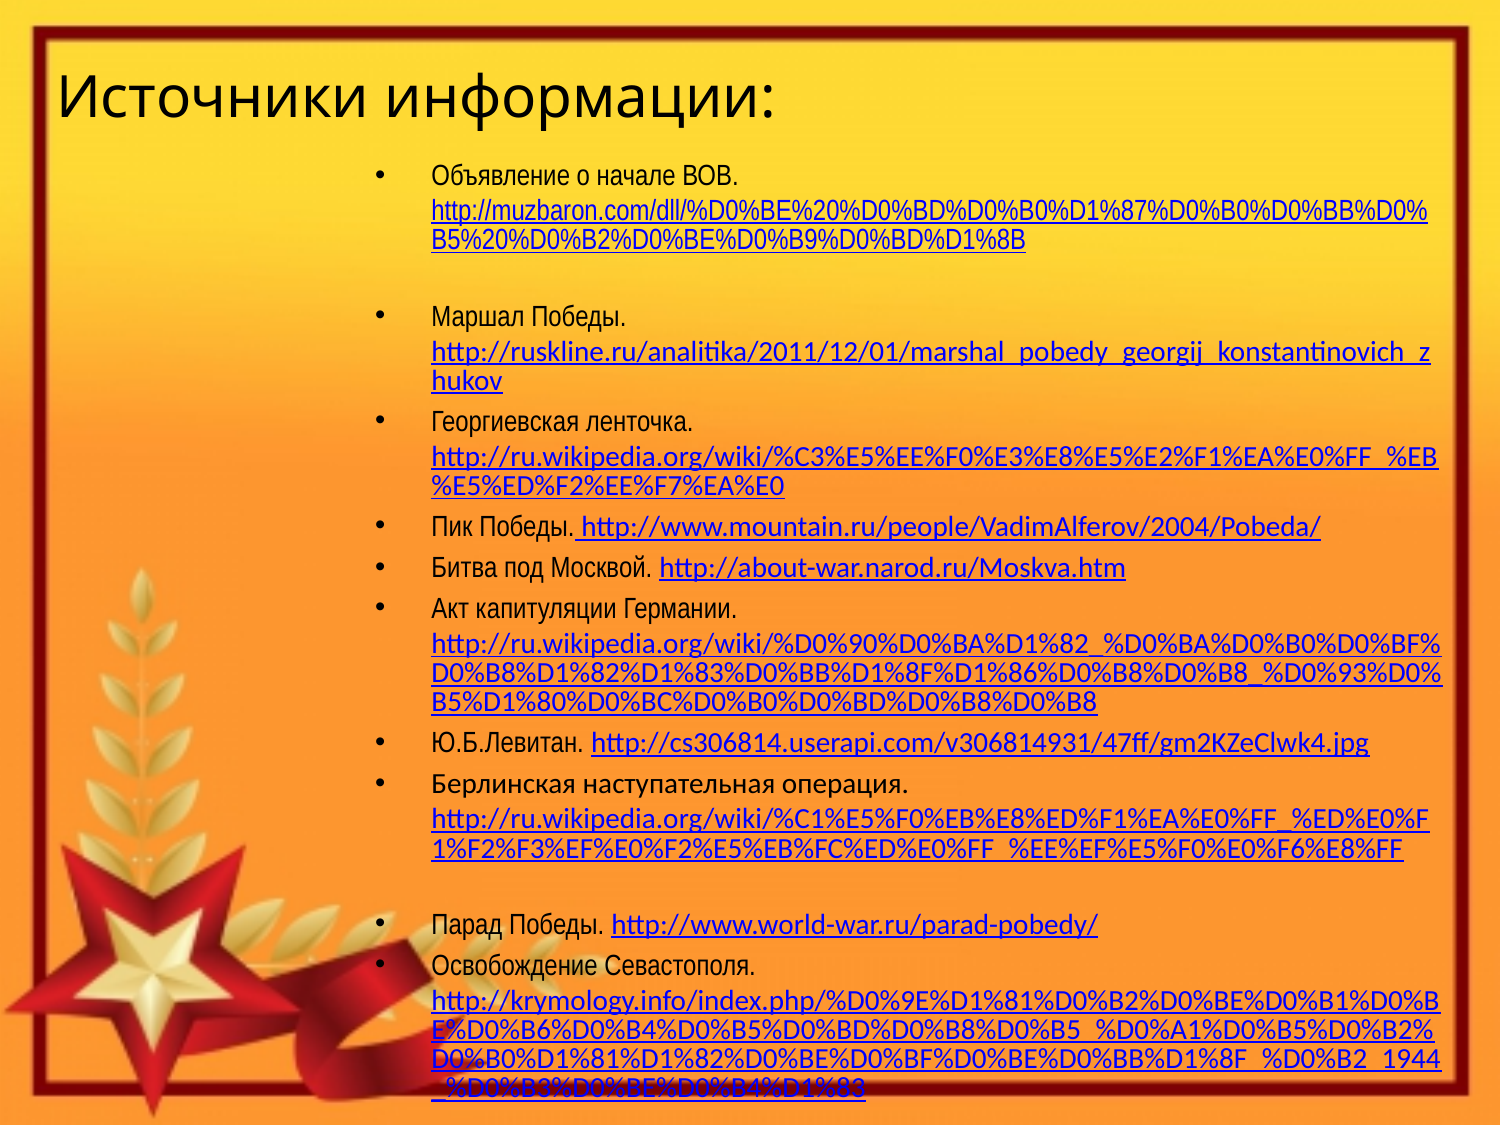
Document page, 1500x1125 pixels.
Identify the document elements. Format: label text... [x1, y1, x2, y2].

text_box Источники информации: [41, 0, 1392, 188]
list Объявление о начале ВОВ. http://muzbaron.com/dll/%D0%BE%20%D0%BD%D0%B0%D1%87%D0%B0%D0%BB%D0%B5%20%D0%B2%D0%BE%D0%B9%D0%BD%D1%8B Маршал Победы. http://ruskline.ru/analitika/2011/12/01/marshal_pobedy_georgij_konstantinovich_zhukov Георгиевская ленточка. http://ru.wikipedia.org/wiki/%C3%E5%EE%F0%E3%E8%E5%E2%F1%EA%E0%FF_%EB%E5%ED%F2%EE%F7%EA%E0 Пик Победы. http://www.mountain.ru/people/VadimAlferov/2004/Pobeda/ Битва под Москвой. http://about-war.narod.ru/Moskva.htm Акт капитуляции Германии. http://ru.wikipedia.org/wiki/%D0%90%D0%BA%D1%82_%D0%BA%D0%B0%D0%BF%D0%B8%D1%82%D1%83%D0%BB%D1%8F%D1%86%D0%B8%D0%B8_%D0%93%D0%B5%D1%80%D0%BC%D0%B0%D0%BD%D0%B8%D0%B8 Ю.Б.Левитан. http://cs306814.userapi.com/v306814931/47ff/gm2KZeClwk4.jpg Берлинская наступательная операция. http://ru.wikipedia.org/wiki/%C1%E5%F0%EB%E8%ED%F1%EA%E0%FF_%ED%E0%F1%F2%F3%EF%E0%F2%E5%EB%FC%ED%E0%FF_%EE%EF%E5%F0%E0%F6%E8%FF Парад Победы. http://www.world-war.ru/parad-pobedy/ Освобождение Севастополя. http://krymology.info/index.php/%D0%9E%D1%81%D0%B2%D0%BE%D0%B1%D0%BE%D0%B6%D0%B4%D0%B5%D0%BD%D0%B8%D0%B5_%D0%A1%D0%B5%D0%B2%D0%B0%D1%81%D1%82%D0%BE%D0%BF%D0%BE%D0%BB%D1%8F_%D0%B2_1944_%D0%B3%D0%BE%D0%B4%D1%83 [360, 149, 1459, 1035]
picture [0, 0, 1500, 1125]
